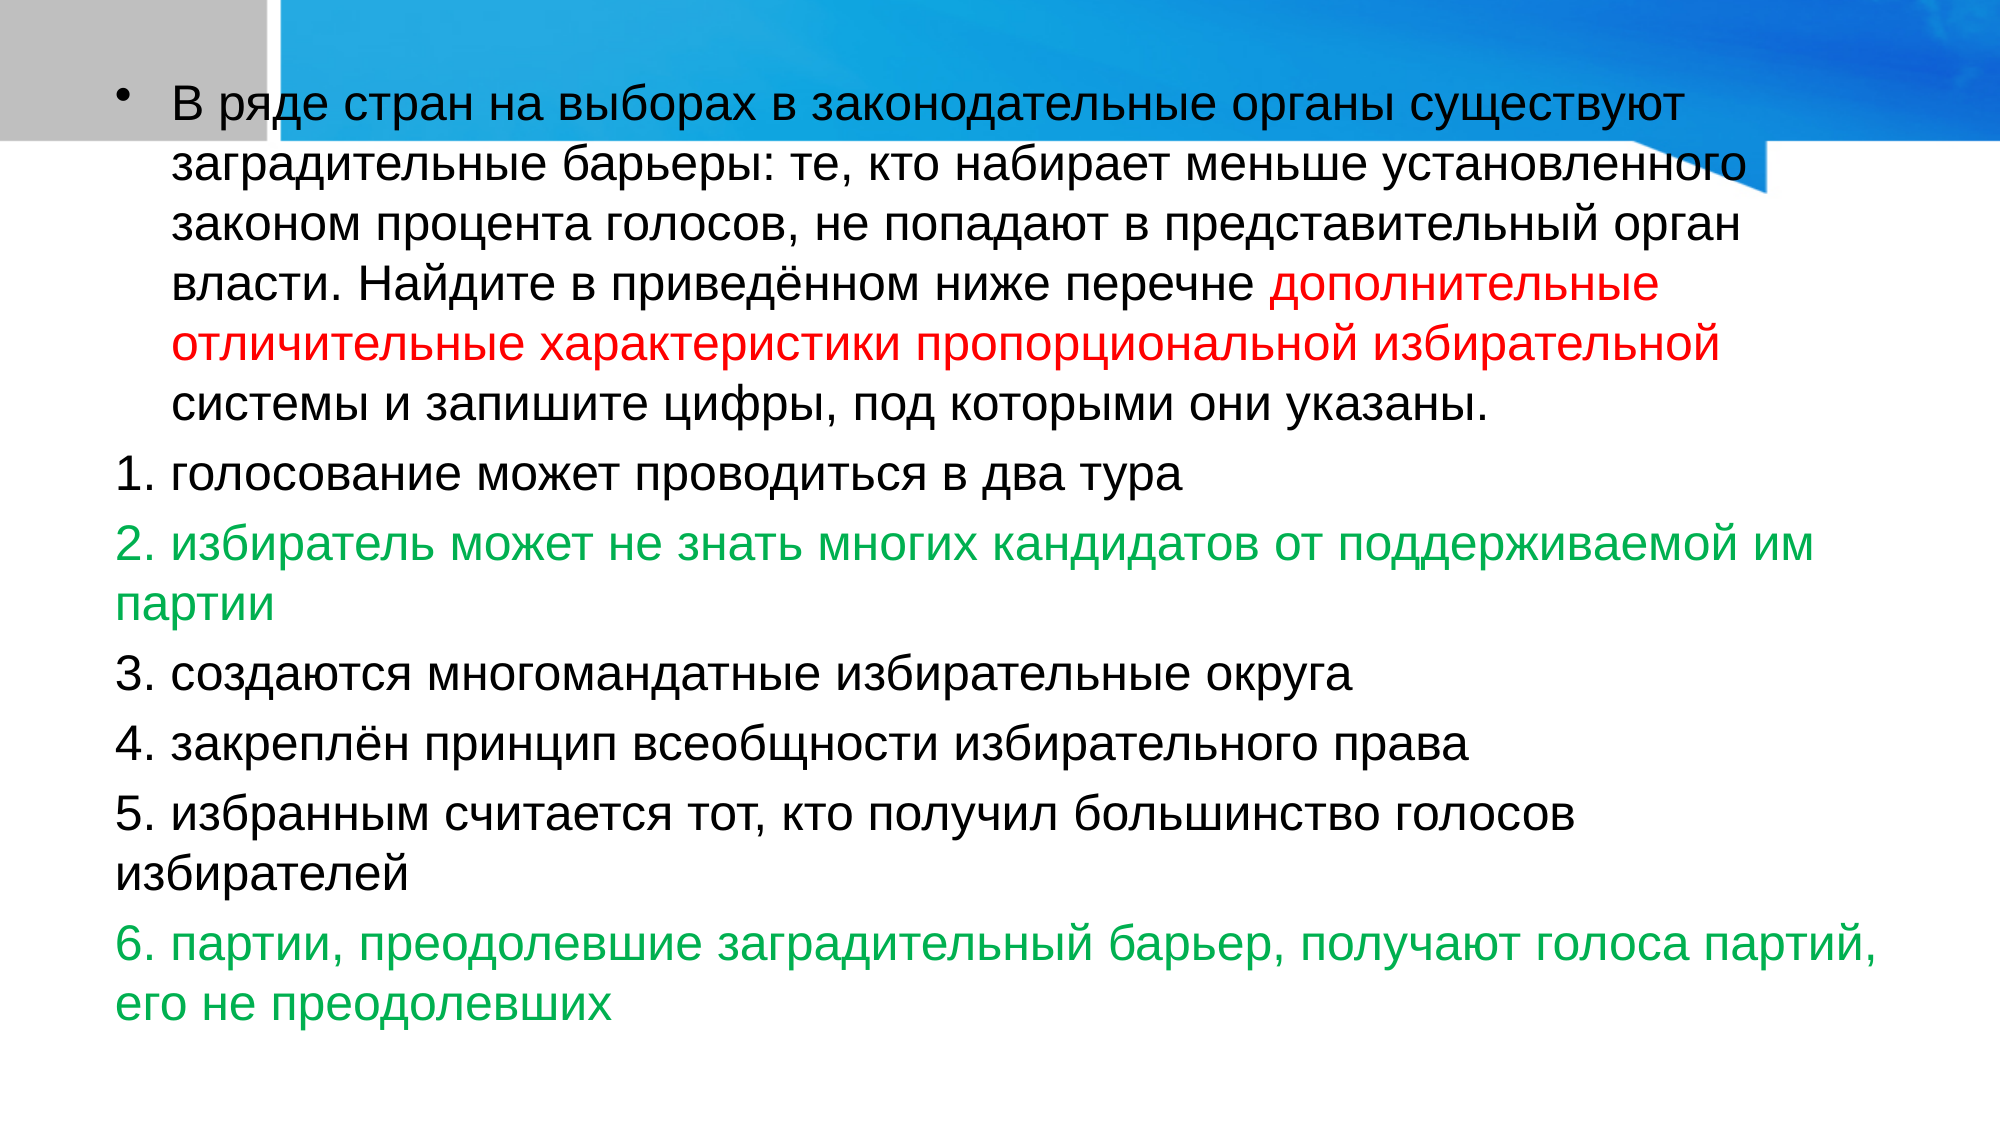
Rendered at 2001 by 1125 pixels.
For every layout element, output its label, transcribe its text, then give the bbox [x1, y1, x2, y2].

picture [0, 0, 2000, 1125]
list В ряде стран на выборах в законодательные органы существуют заградительные барьеры: те, кто набирает меньше установленного законом процента голосов, не попадают в представительный орган власти. Найдите в приведённом ниже перечне дополнительные отличительные характеристики пропорциональной избирательной системы и запишите цифры, под которыми они указаны. 1. голосование может проводиться в два тура 2. избиратель может не знать многих кандидатов от поддерживаемой им партии 3. создаются многомандатные избирательные округа 4. закреплён принцип всеобщности избирательного права 5. избранным считается тот, кто получил большинство голосов избирателей 6. партии, преодолевшие заградительный барьер, получают голоса партий, его не преодолевших [99, 62, 1901, 1006]
